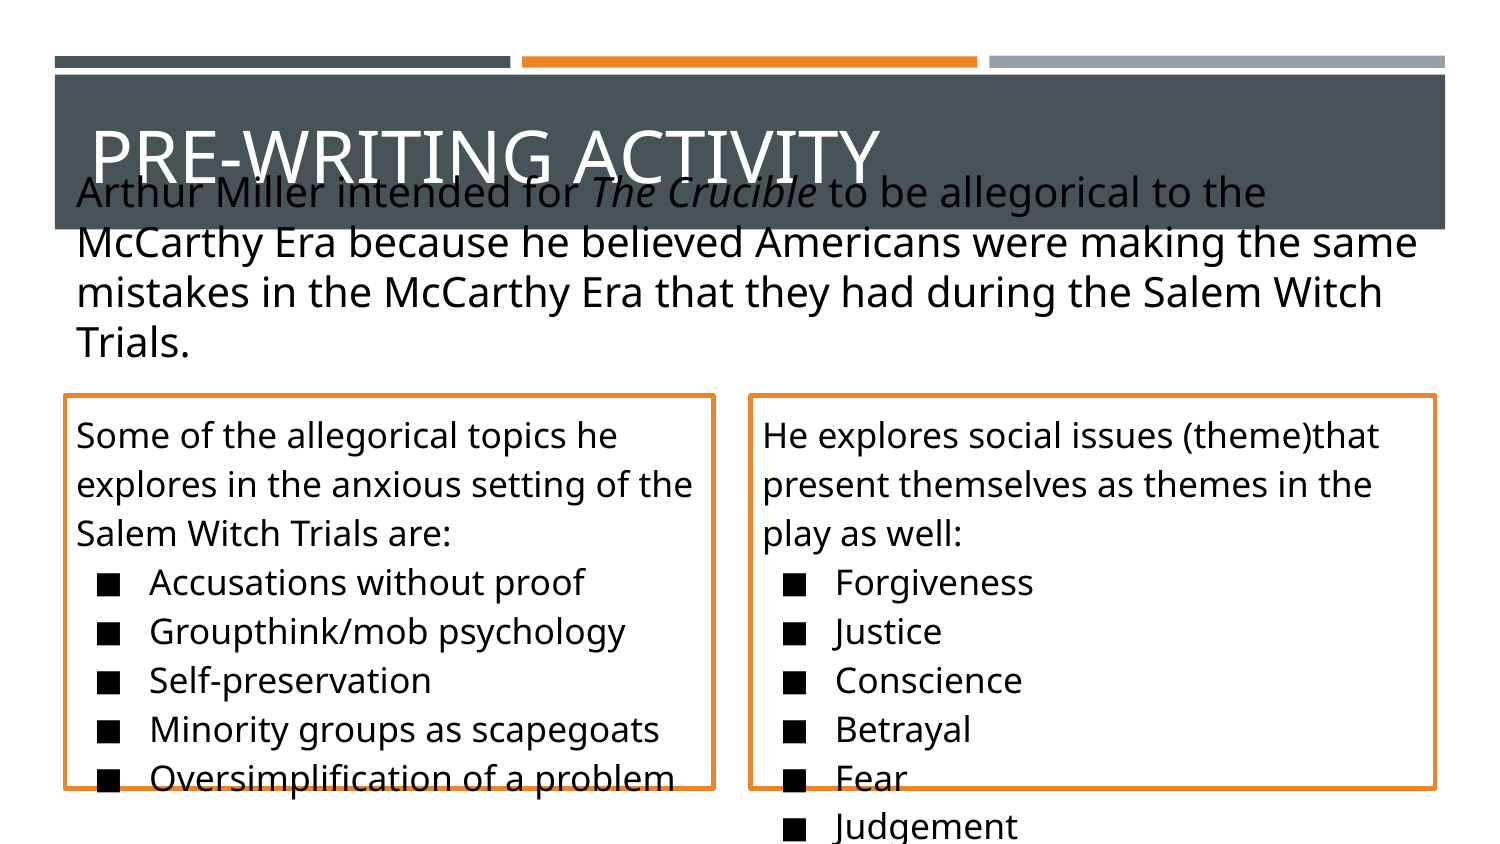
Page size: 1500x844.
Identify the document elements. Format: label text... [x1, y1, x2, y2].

list Some of the allegorical topics he explores in the anxious setting of the Salem Witch Trials are: Accusations without proof Groupthink/mob psychology Self-preservation Minority groups as scapegoats Oversimplification of a problem [64, 395, 714, 789]
list Arthur Miller intended for The Crucible to be allegorical to the McCarthy Era because he believed Americans were making the same mistakes in the McCarthy Era that they had during the Salem Witch Trials. [64, 234, 1450, 378]
list He explores social issues (theme)that present themselves as themes in the play as well: Forgiveness Justice Conscience Betrayal Fear Judgement Reputation [750, 395, 1436, 789]
title PRE-WRITING ACTIVITY [78, 88, 1436, 210]
